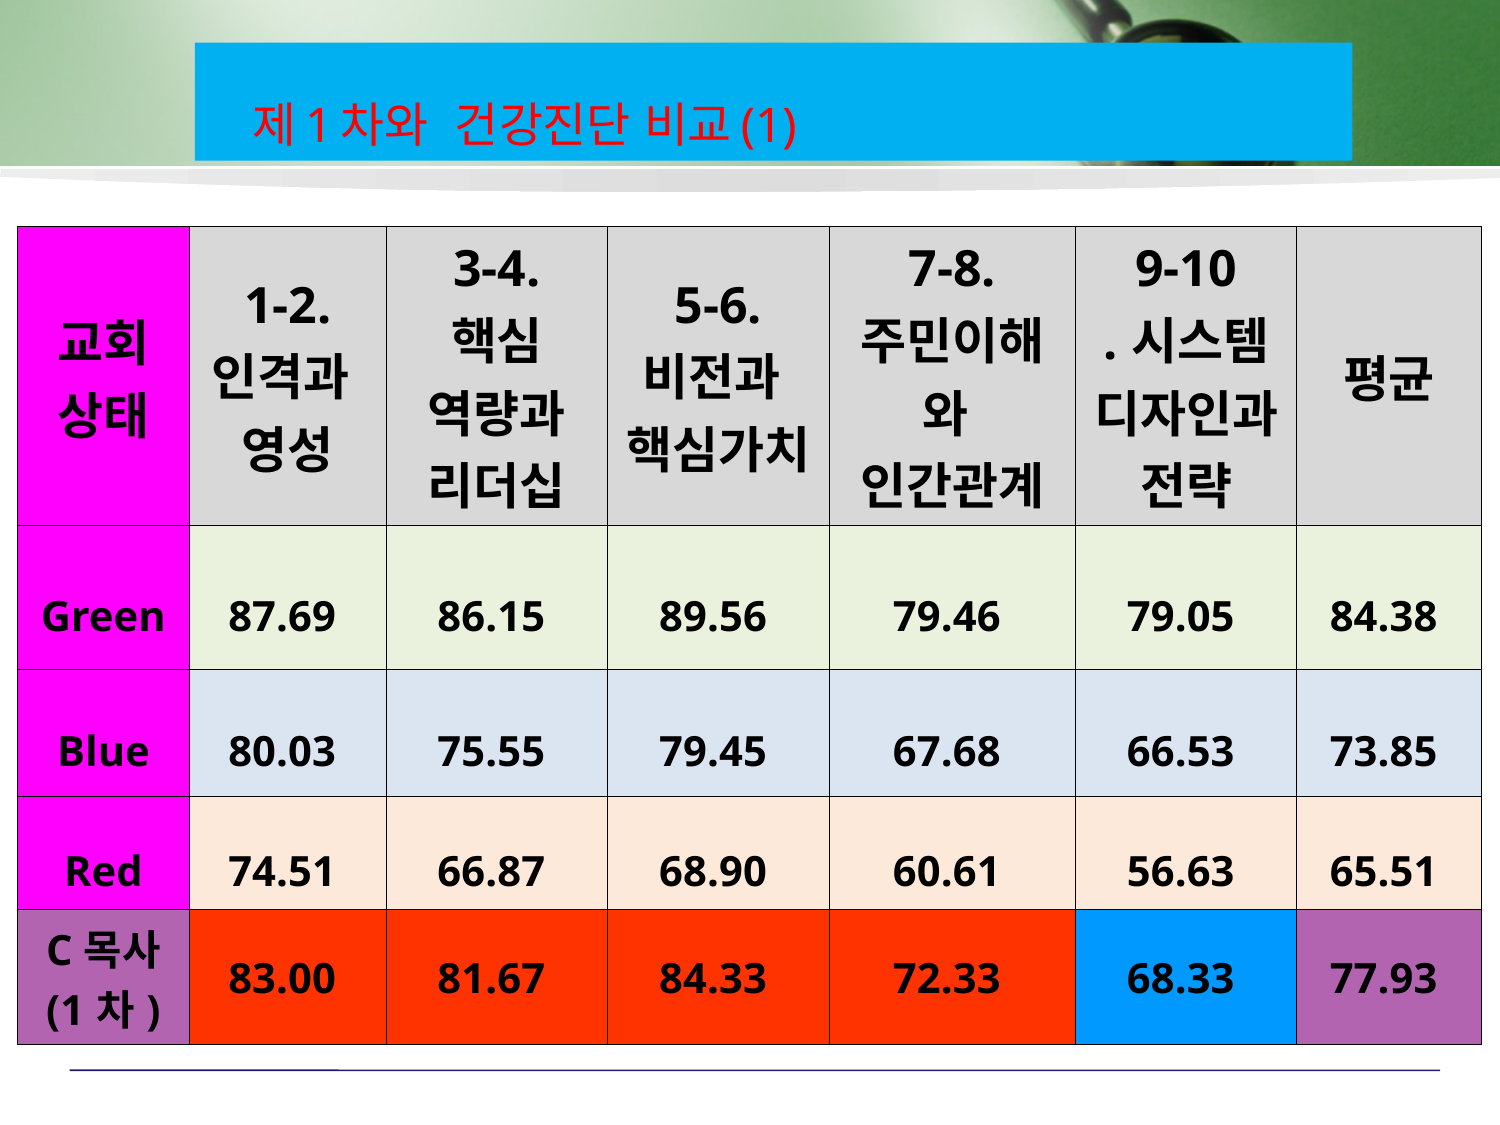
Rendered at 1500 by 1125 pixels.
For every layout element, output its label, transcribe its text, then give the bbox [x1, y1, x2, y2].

text_box [0, 0, 1500, 75]
table_cell 72.33 [830, 910, 1075, 1044]
table_cell Green [18, 526, 189, 669]
picture [0, 75, 1500, 166]
table_cell 56.63 [1076, 797, 1296, 909]
table_header 평균 [1297, 227, 1481, 525]
table_cell 77.93 [1297, 910, 1481, 1044]
table_cell 75.55 [387, 670, 607, 796]
table_cell 74.51 [190, 797, 386, 909]
table_header 5-6. 비전과 핵심가치 [608, 227, 829, 525]
table_cell 66.53 [1076, 670, 1296, 796]
table_cell 80.03 [190, 670, 386, 796]
table_cell 79.05 [1076, 526, 1296, 669]
table_header 교회 상태 [18, 227, 189, 525]
table_cell 66.87 [387, 797, 607, 909]
table_cell 79.45 [608, 670, 829, 796]
text_box 제1차와 건강진단 비교(1) [194, 42, 1353, 161]
table_cell 87.69 [190, 526, 386, 669]
table_cell 73.85 [1297, 670, 1481, 796]
table_cell 86.15 [387, 526, 607, 669]
table_cell 84.38 [1297, 526, 1481, 669]
table_header 3-4. 핵심 역량과 리더십 [387, 227, 607, 525]
table_header 1-2. 인격과 영성 [190, 227, 386, 525]
table_cell Red [18, 797, 189, 909]
table_cell 68.33 [1076, 910, 1296, 1044]
table_header 7-8. 주민이해와 인간관계 [830, 227, 1075, 525]
table_cell Blue [18, 670, 189, 796]
table_cell 81.67 [387, 910, 607, 1044]
table_cell 79.46 [830, 526, 1075, 669]
table_cell 67.68 [830, 670, 1075, 796]
table_cell 68.90 [608, 797, 829, 909]
table_header 9-10 .시스템 디자인과 전략 [1076, 227, 1296, 525]
table_cell 84.33 [608, 910, 829, 1044]
table_cell C목사 (1차) [18, 910, 189, 1044]
table_cell 89.56 [608, 526, 829, 669]
table_cell 65.51 [1297, 797, 1481, 909]
table_cell 60.61 [830, 797, 1075, 909]
table_cell 83.00 [190, 910, 386, 1044]
